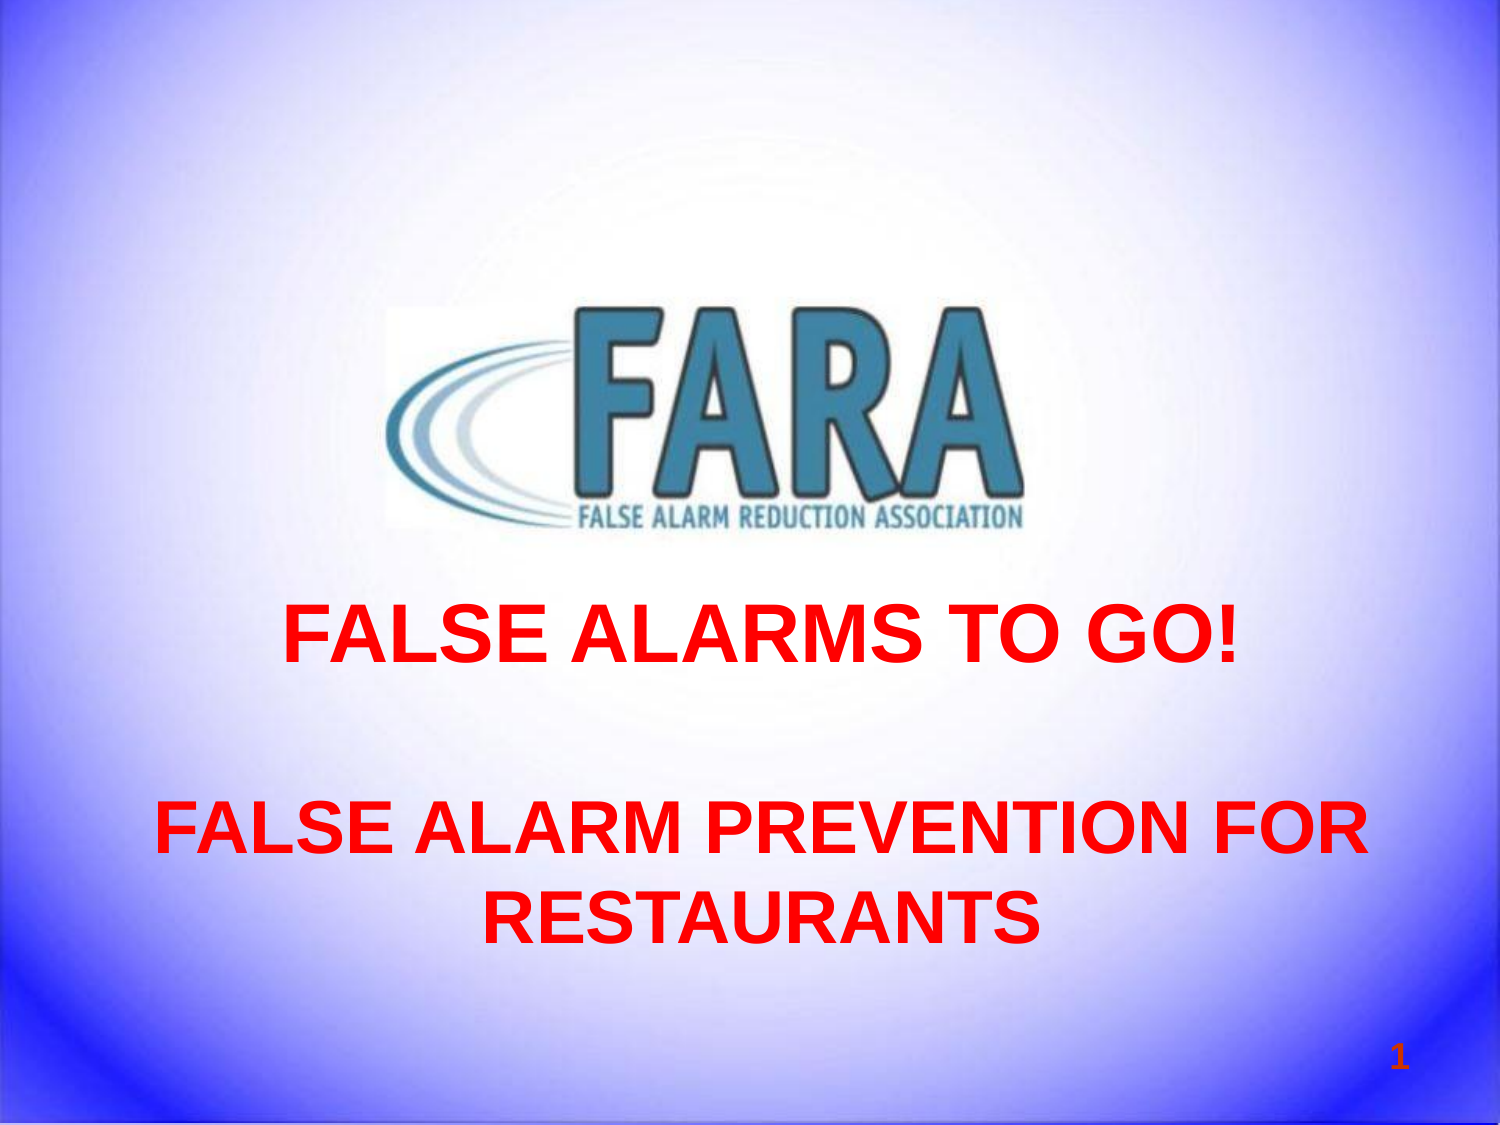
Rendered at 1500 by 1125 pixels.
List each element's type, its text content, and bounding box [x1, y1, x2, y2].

picture [0, 0, 1500, 1125]
title FALSE ALARMS TO GO! FALSE ALARM PREVENTION FOR RESTAURANTS [125, 587, 1400, 950]
slide_number 1 [1074, 1024, 1426, 1103]
